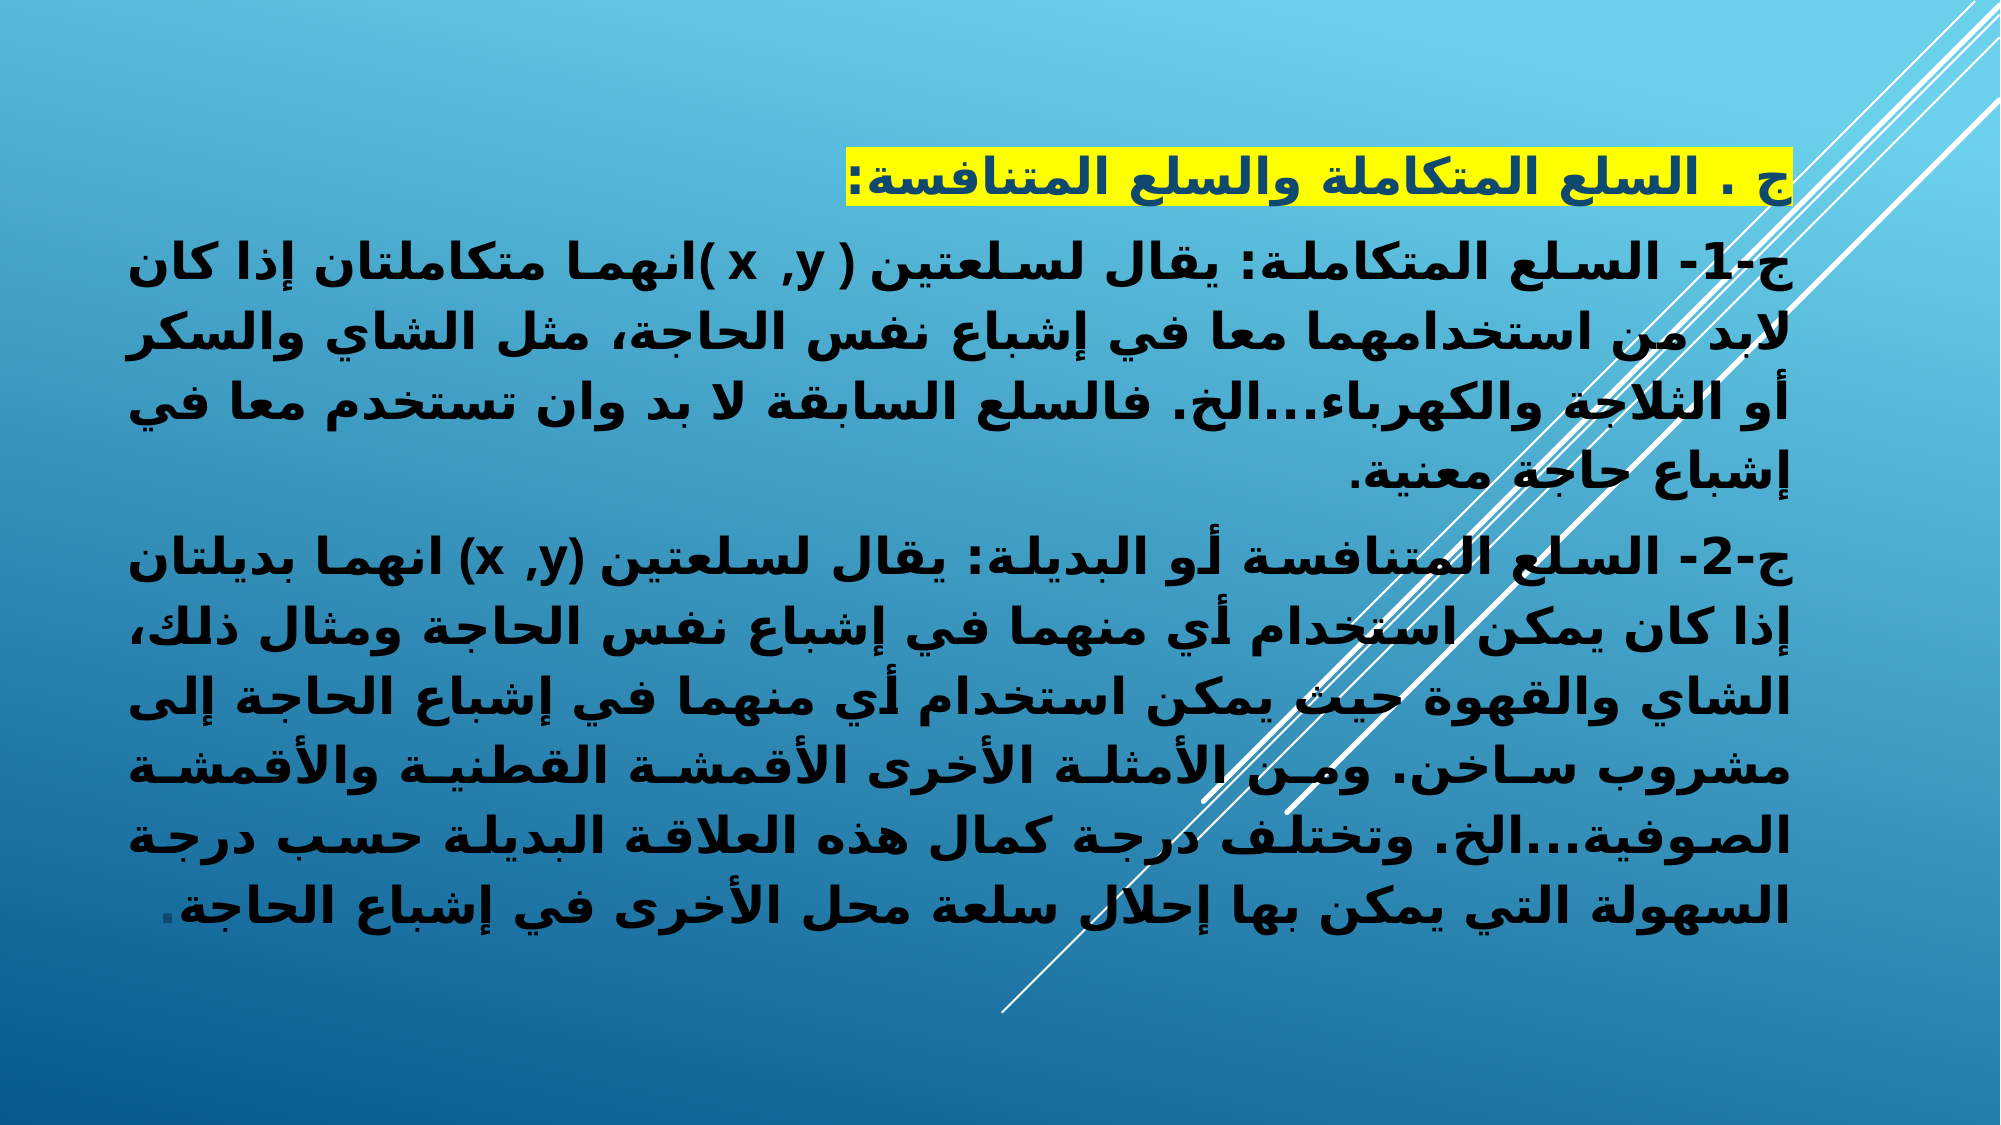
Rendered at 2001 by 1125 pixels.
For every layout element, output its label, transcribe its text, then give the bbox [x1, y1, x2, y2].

subtitle ج . السلع المتكاملة والسلع المتنافسة: ج-1- السلع المتكاملة: يقال لسلعتين ( x ,y )انهما متكاملتان إذا كان لابد من استخدامهما معا في إشباع نفس الحاجة، مثل الشاي والسكر أو الثلاجة والكهرباء...الخ. فالسلع السابقة لا بد وان تستخدم معا في إشباع حاجة معنية. ج-2- السلع المتنافسة أو البديلة: يقال لسلعتين (x ,y) انهما بديلتان إذا كان يمكن استخدام أي منهما في إشباع نفس الحاجة ومثال ذلك، الشاي والقهوة حيث يمكن استخدام أي منهما في إشباع الحاجة إلى مشروب ساخن. ومن الأمثلة الأخرى الأقمشة القطنية والأقمشة الصوفية...الخ. وتختلف درجة كمال هذه العلاقة البديلة حسب درجة السهولة التي يمكن بها إحلال سلعة محل الأخرى في إشباع الحاجة. [112, 126, 1870, 990]
